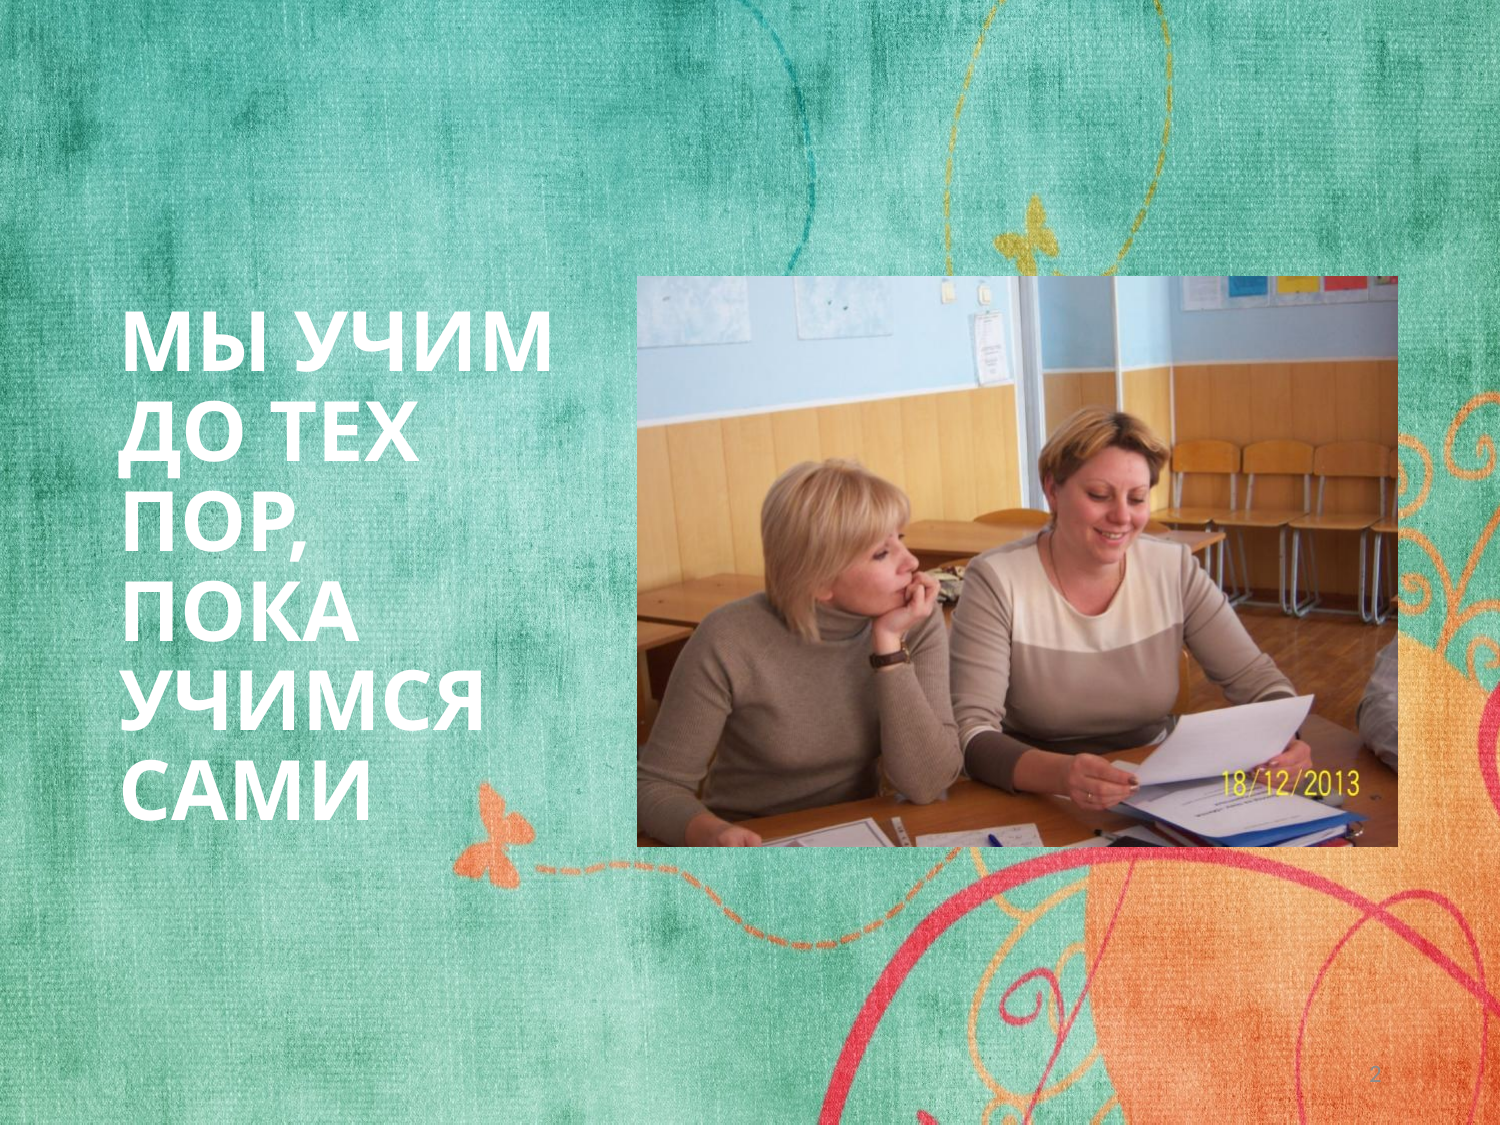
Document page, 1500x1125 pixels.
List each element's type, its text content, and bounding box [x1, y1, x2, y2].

list МЫ УЧИМ ДО ТЕХ ПОР, ПОКА УЧИМСЯ САМИ [103, 171, 588, 963]
slide_number 2 [1059, 1042, 1397, 1103]
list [637, 276, 1398, 847]
picture [0, 0, 1500, 1125]
